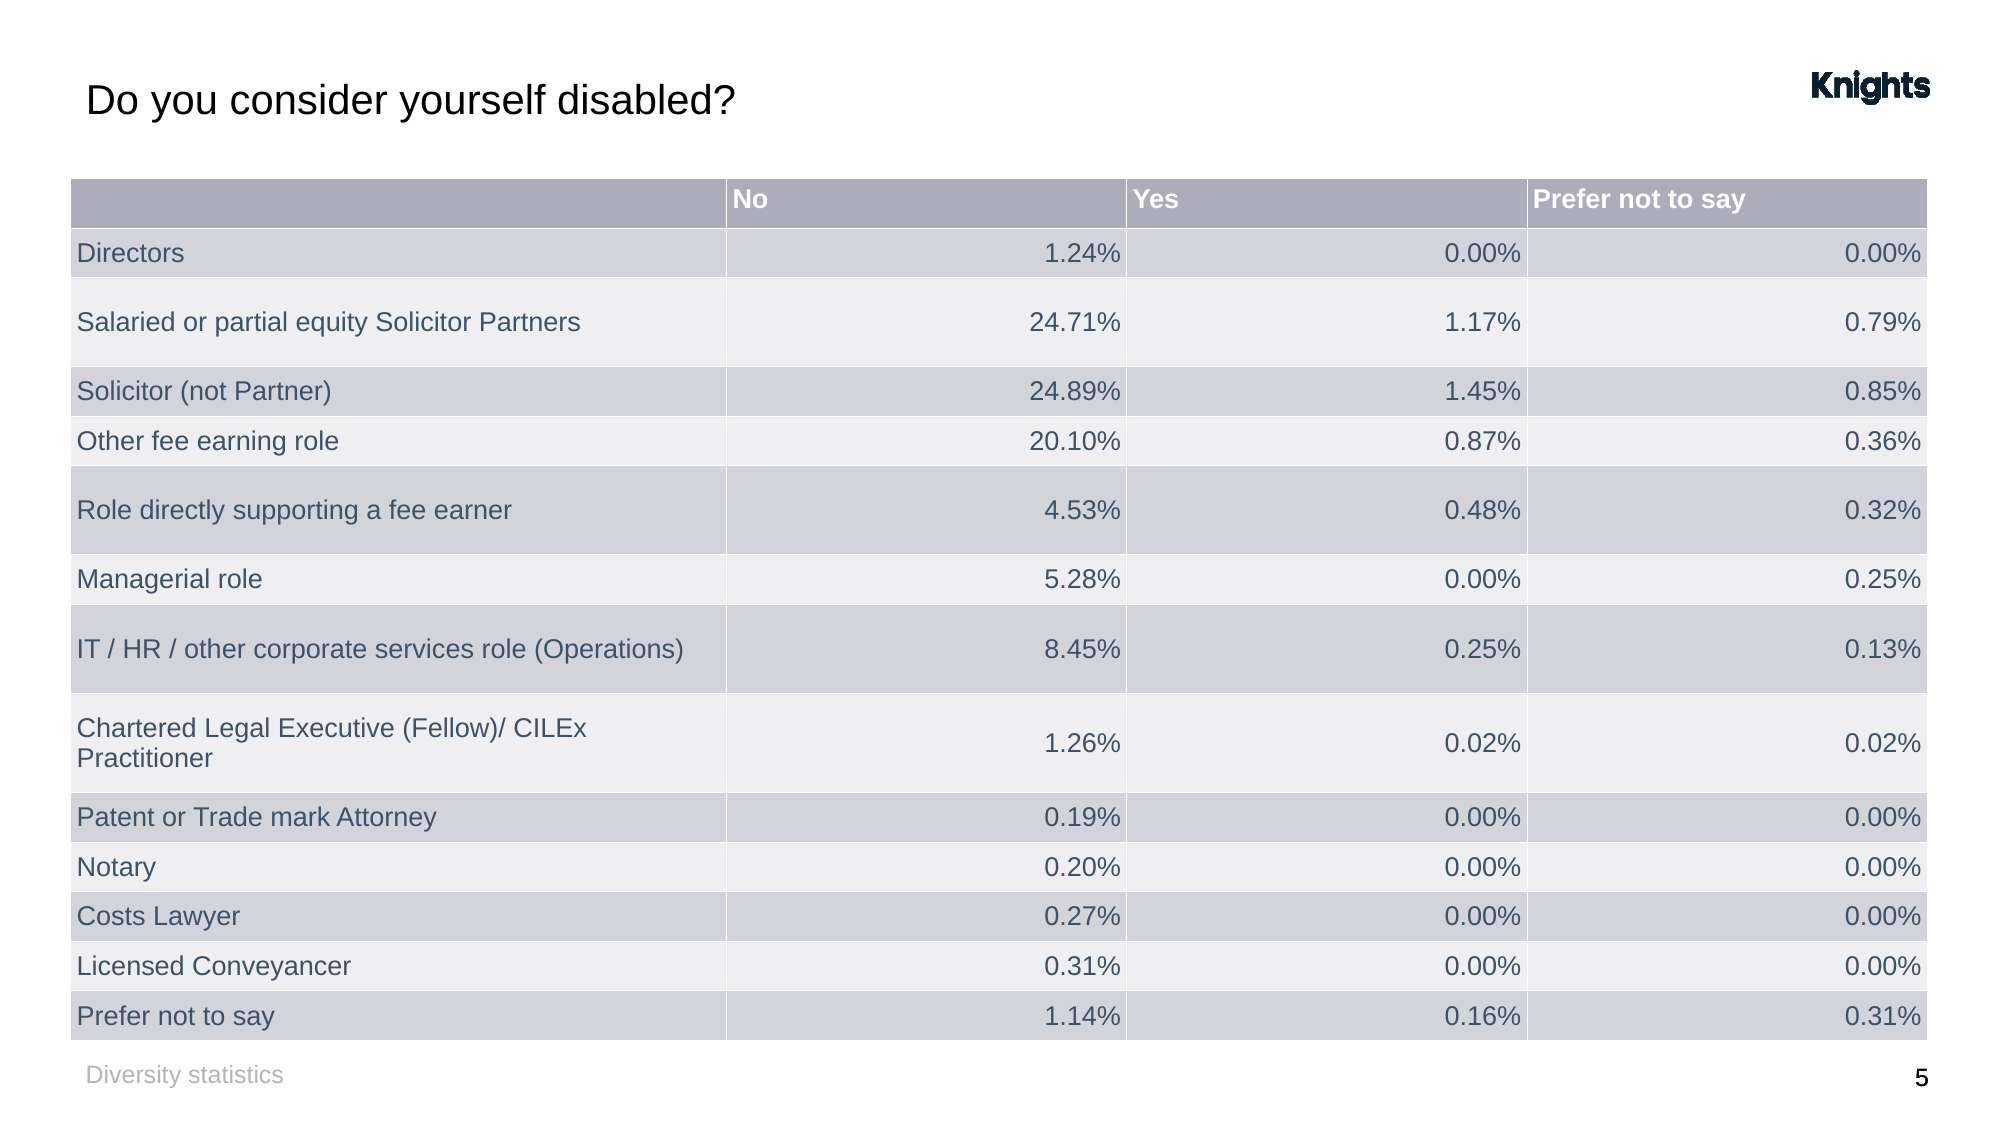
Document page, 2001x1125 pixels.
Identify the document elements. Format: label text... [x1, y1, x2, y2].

table_cell 0.87% [1127, 417, 1527, 465]
table_header Yes [1127, 179, 1527, 228]
table_cell 0.36% [1528, 417, 1927, 465]
table_cell 0.02% [1127, 694, 1527, 792]
table_header [71, 179, 726, 228]
table_cell 5.28% [727, 555, 1126, 604]
table_cell 0.13% [1528, 605, 1927, 693]
table_cell IT / HR / other corporate services role (Operations) [71, 605, 726, 693]
table_cell 0.00% [1127, 843, 1527, 891]
table_cell 1.45% [1127, 367, 1527, 416]
table_cell 0.00% [1127, 892, 1527, 941]
table_cell 20.10% [727, 417, 1126, 465]
table_cell 0.00% [1127, 555, 1527, 604]
table_cell Prefer not to say [71, 991, 726, 1040]
table_cell Licensed Conveyancer [71, 942, 726, 990]
table_cell 0.31% [1528, 991, 1927, 1040]
table_cell 0.25% [1127, 605, 1527, 693]
picture [1812, 70, 1930, 105]
table_header No [727, 179, 1126, 228]
list Diversity statistics [70, 1054, 596, 1125]
table_cell 0.00% [1127, 229, 1527, 277]
table_cell 24.89% [727, 367, 1126, 416]
table_cell 24.71% [727, 278, 1126, 366]
table_cell 4.53% [727, 466, 1126, 554]
title Do you consider yourself disabled? [71, 70, 1000, 132]
table_cell Managerial role [71, 555, 726, 604]
table_cell 0.00% [1528, 942, 1927, 990]
table_cell Patent or Trade mark Attorney [71, 793, 726, 842]
table_cell 0.20% [727, 843, 1126, 891]
table_cell Solicitor (not Partner) [71, 367, 726, 416]
table_cell 0.25% [1528, 555, 1927, 604]
table_cell Costs Lawyer [71, 892, 726, 941]
table_cell 0.48% [1127, 466, 1527, 554]
table_cell Other fee earning role [71, 417, 726, 465]
table_cell Role directly supporting a fee earner [71, 466, 726, 554]
table_cell 0.02% [1528, 694, 1927, 792]
table_cell 0.85% [1528, 367, 1927, 416]
table_cell Notary [71, 843, 726, 891]
table_cell 0.19% [727, 793, 1126, 842]
table_header Prefer not to say [1528, 179, 1927, 228]
table_cell 0.79% [1528, 278, 1927, 366]
table_cell 1.24% [727, 229, 1126, 277]
table_cell 1.14% [727, 991, 1126, 1040]
table_cell Salaried or partial equity Solicitor Partners [71, 278, 726, 366]
table_cell 1.17% [1127, 278, 1527, 366]
table_cell 0.27% [727, 892, 1126, 941]
table_cell 0.00% [1127, 942, 1527, 990]
table_cell 0.00% [1528, 229, 1927, 277]
table_cell 8.45% [727, 605, 1126, 693]
table_cell Chartered Legal Executive (Fellow)/ CILEx Practitioner [71, 694, 726, 792]
table_cell 0.32% [1528, 466, 1927, 554]
table_cell 0.16% [1127, 991, 1527, 1040]
table_cell 1.26% [727, 694, 1126, 792]
table_cell 0.00% [1528, 843, 1927, 891]
table_cell Directors [71, 229, 726, 277]
table_cell 0.00% [1528, 892, 1927, 941]
table_cell 0.00% [1127, 793, 1527, 842]
table_cell 0.31% [727, 942, 1126, 990]
table_cell 0.00% [1528, 793, 1927, 842]
